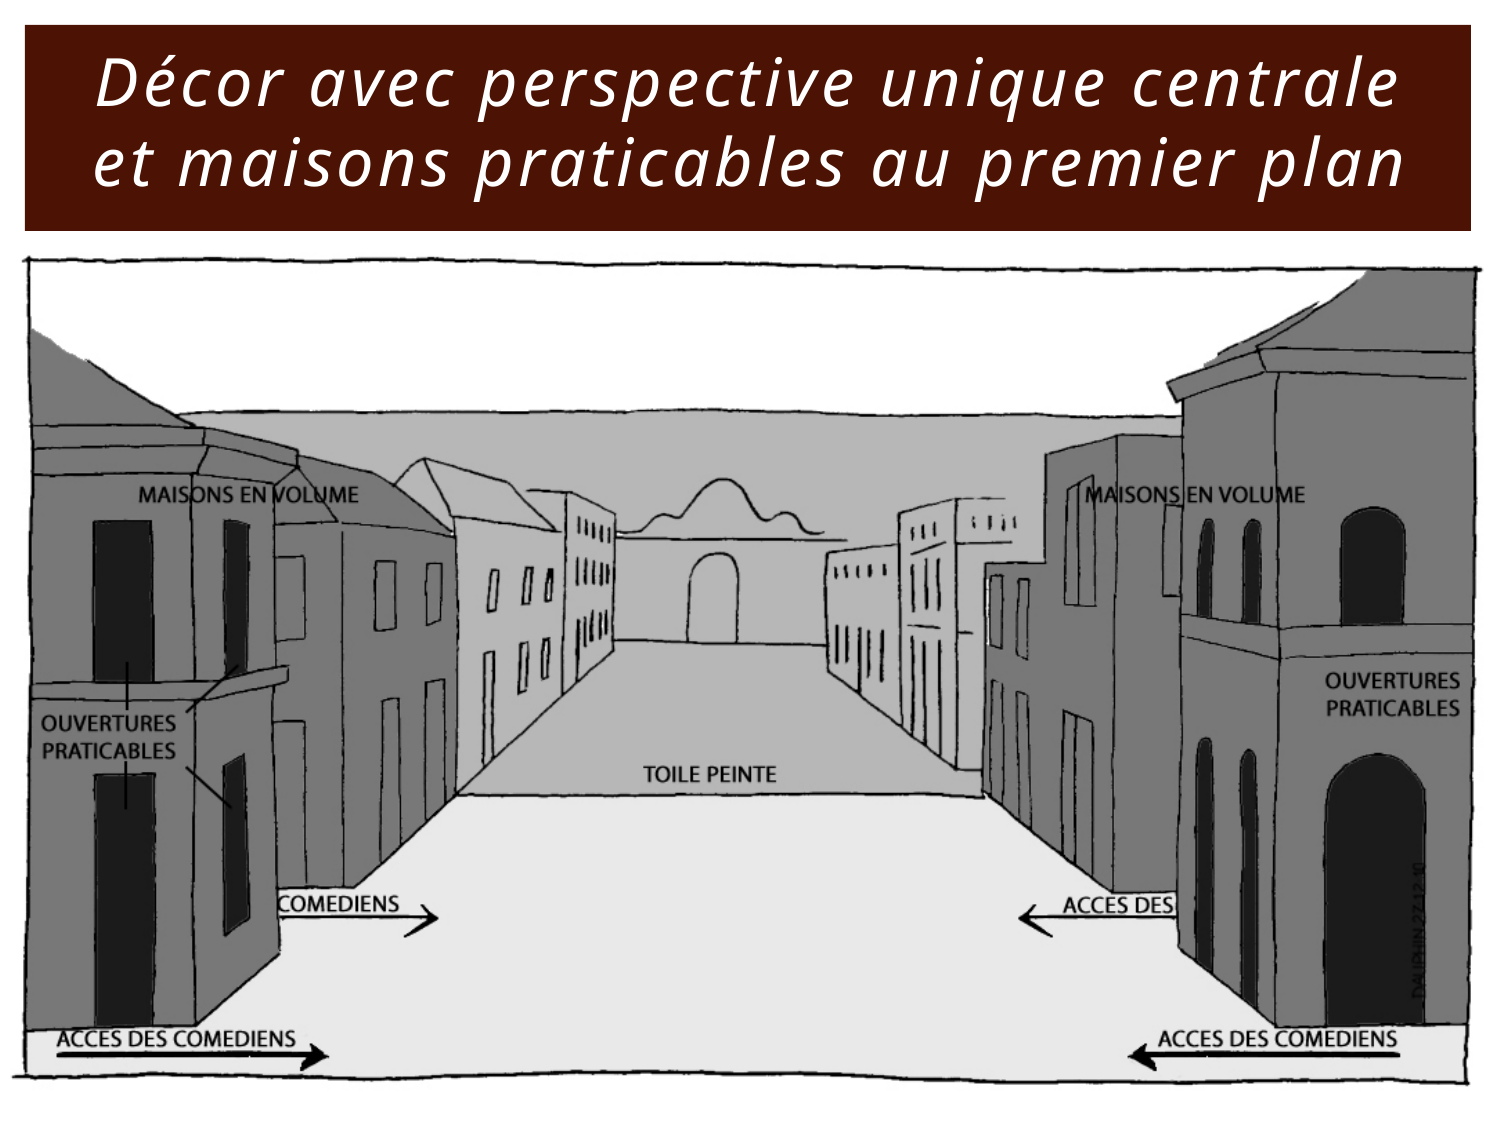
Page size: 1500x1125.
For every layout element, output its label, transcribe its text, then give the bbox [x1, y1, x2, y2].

title Décor avec perspective unique centrale et maisons praticables au premier plan [62, 29, 1438, 211]
picture [0, 230, 1500, 1098]
